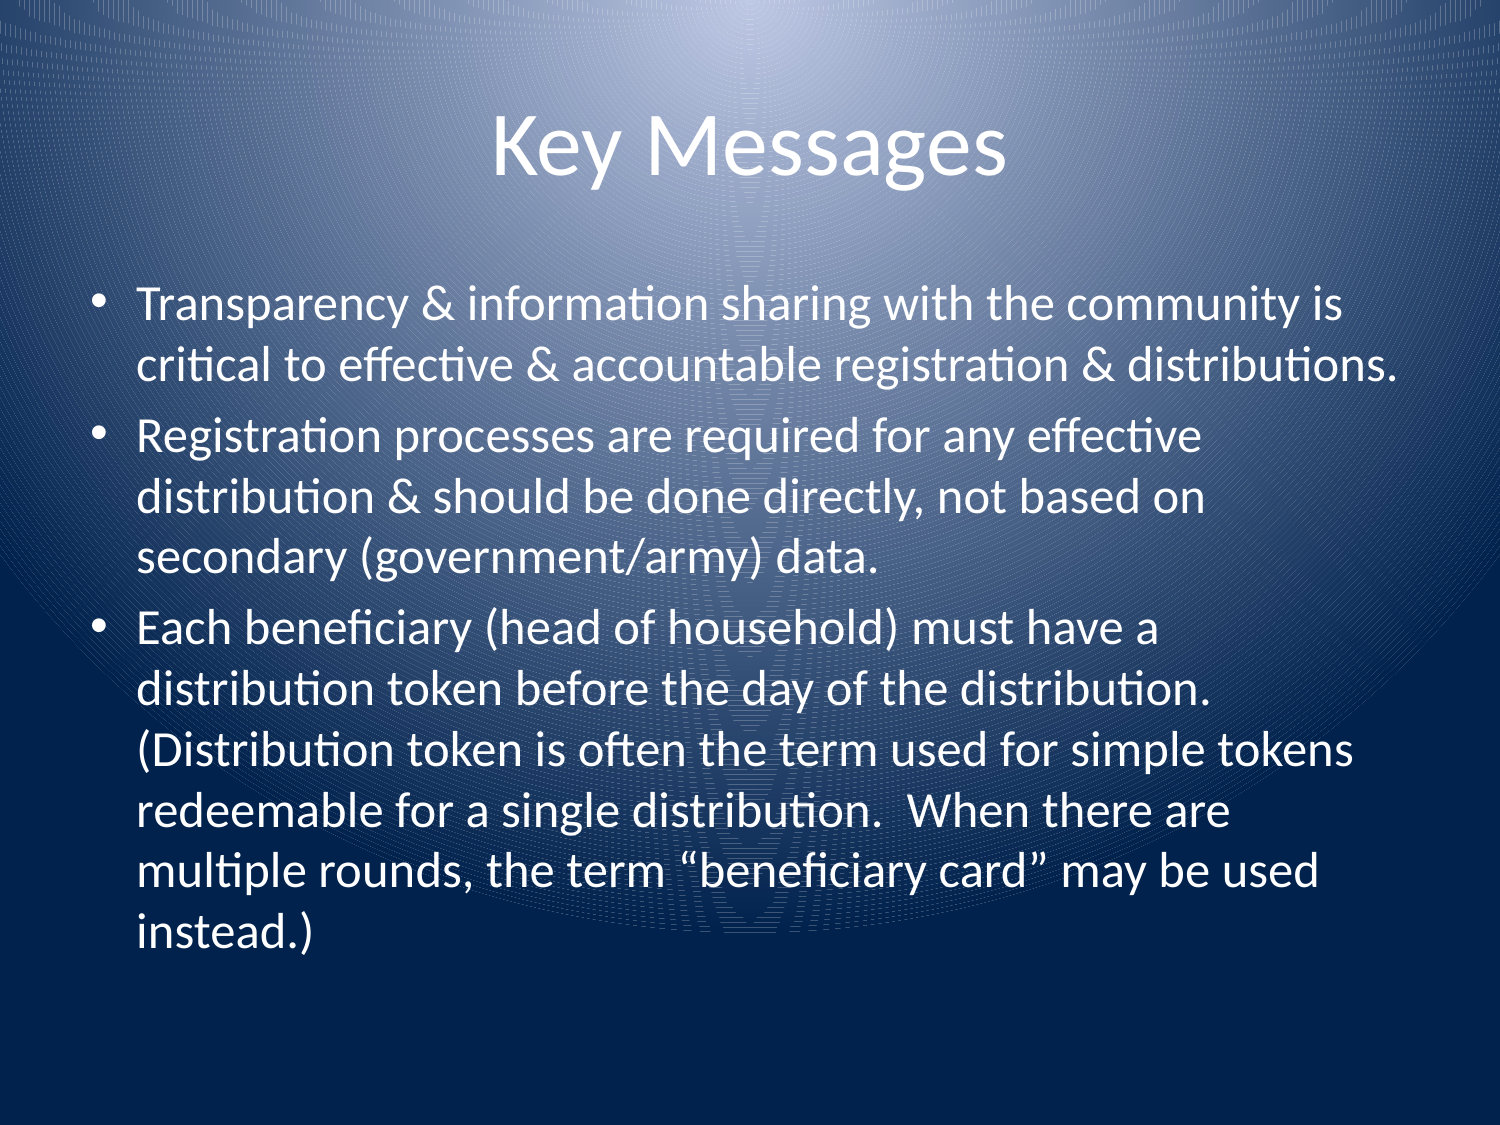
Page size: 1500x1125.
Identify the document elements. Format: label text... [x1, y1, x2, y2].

list Transparency & information sharing with the community is critical to effective & accountable registration & distributions. Registration processes are required for any effective distribution & should be done directly, not based on secondary (government/army) data. Each beneficiary (head of household) must have a distribution token before the day of the distribution. (Distribution token is often the term used for simple tokens redeemable for a single distribution. When there are multiple rounds, the term “beneficiary card” may be used instead.) [75, 262, 1425, 1038]
title Key Messages [75, 45, 1425, 233]
